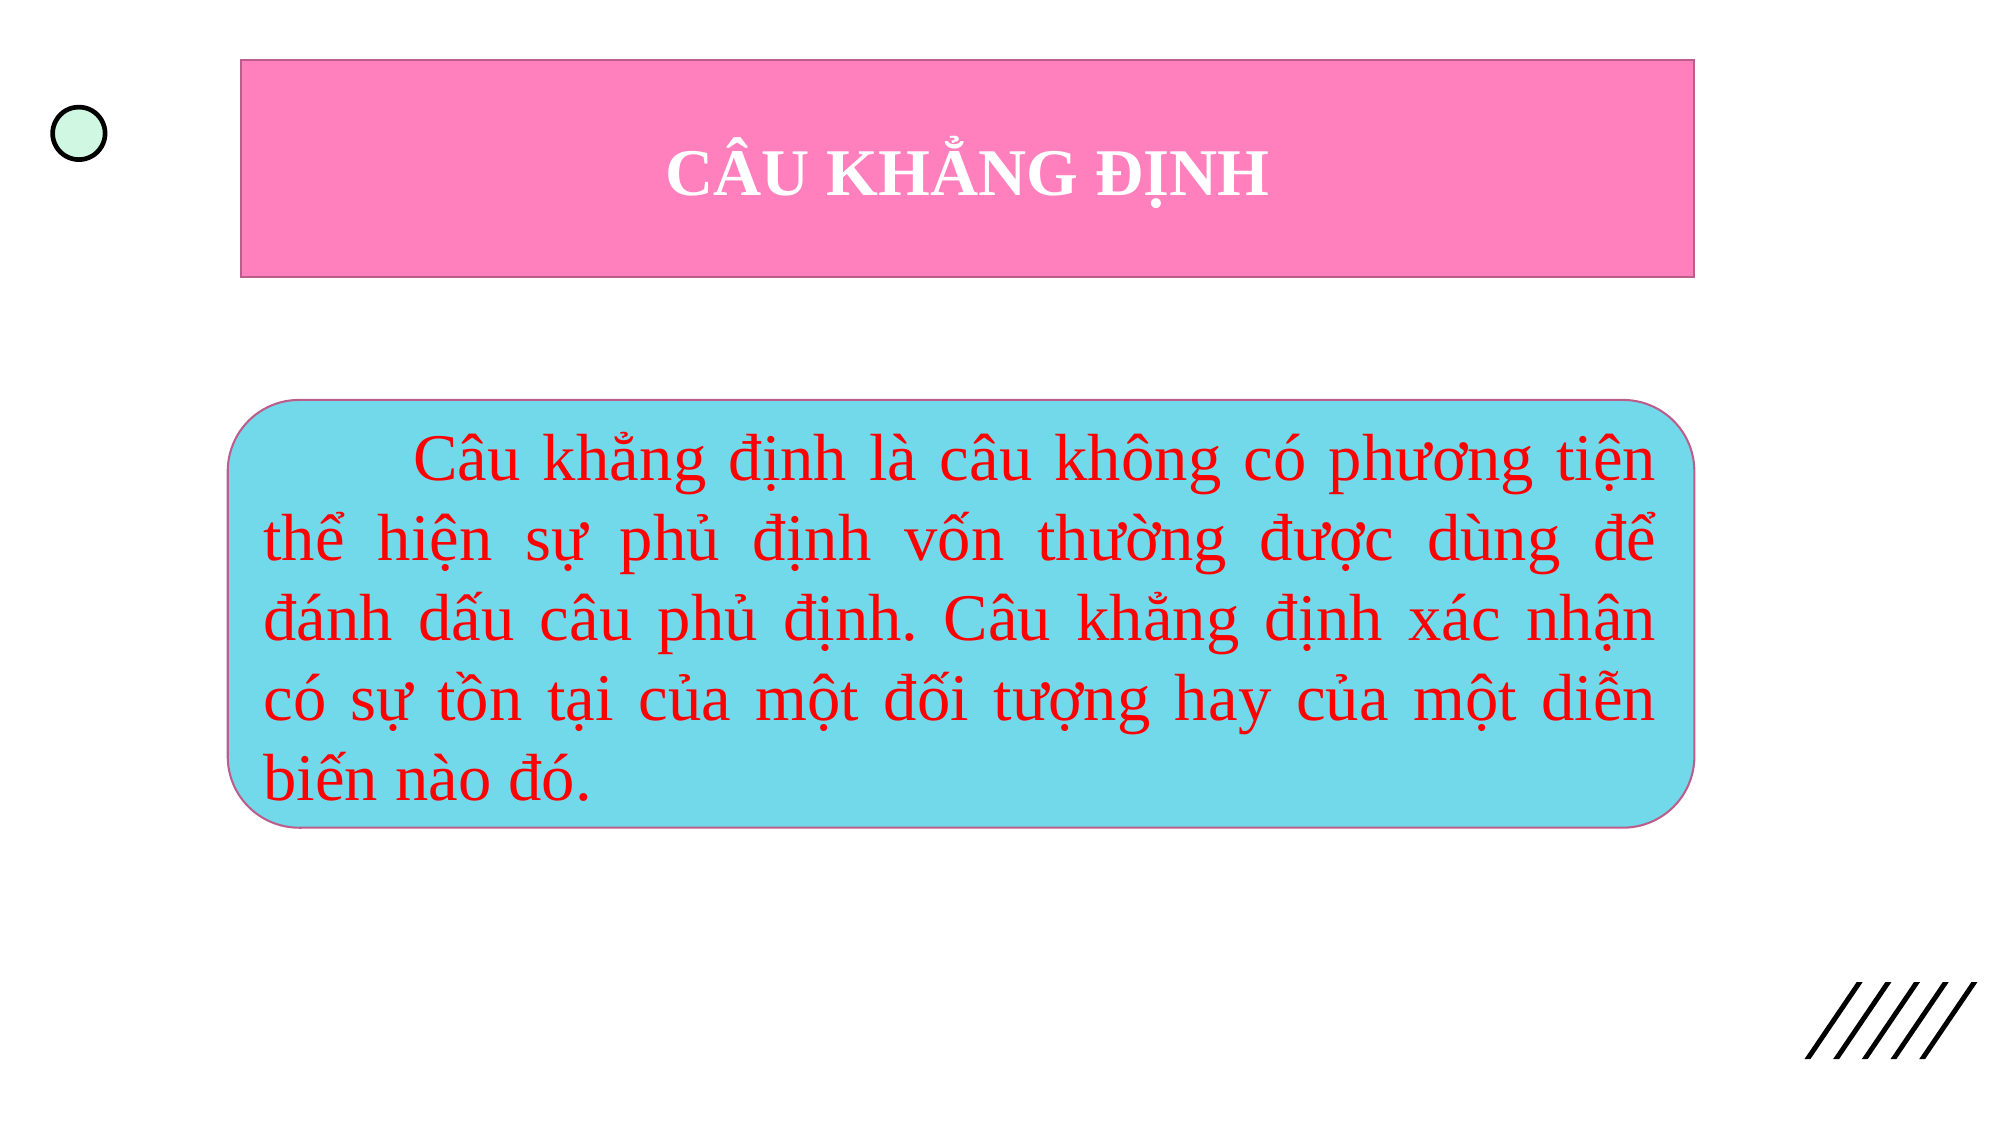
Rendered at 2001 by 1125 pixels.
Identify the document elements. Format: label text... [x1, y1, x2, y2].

text_box CÂU KHẲNG ĐỊNH [240, 59, 1695, 278]
text_box Câu khẳng định là câu không có phương tiện thể hiện sự phủ định vốn thường được dùng để đánh dấu câu phủ định. Câu khẳng định xác nhận có sự tồn tại của một đối tượng hay của một diễn biến nào đó. [226, 398, 1696, 829]
